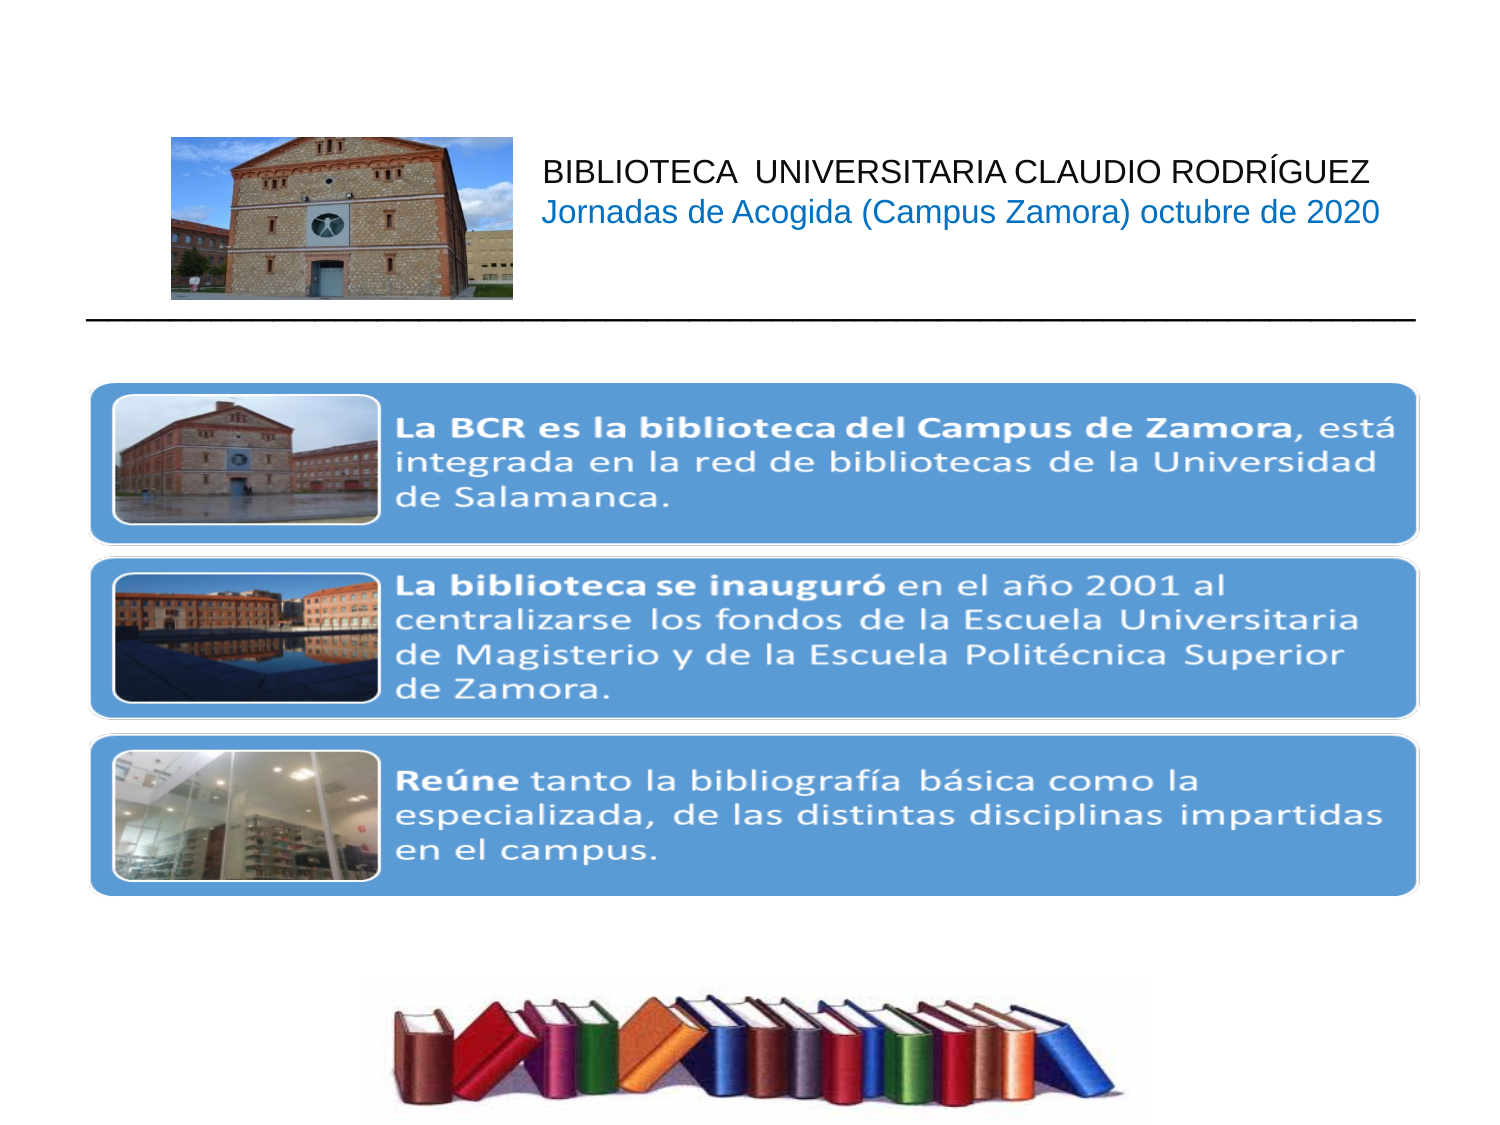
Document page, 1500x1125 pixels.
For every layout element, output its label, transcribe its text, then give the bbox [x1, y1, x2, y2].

picture [365, 975, 1147, 1125]
text_box BIBLIOTECA UNIVERSITARIA CLAUDIO RODRÍGUEZ Jornadas de Acogida (Campus Zamora) octubre de 2020 [516, 142, 1411, 269]
picture [88, 378, 1424, 899]
text_box ________________________________________________________________ [71, 269, 1454, 331]
picture [170, 136, 513, 301]
